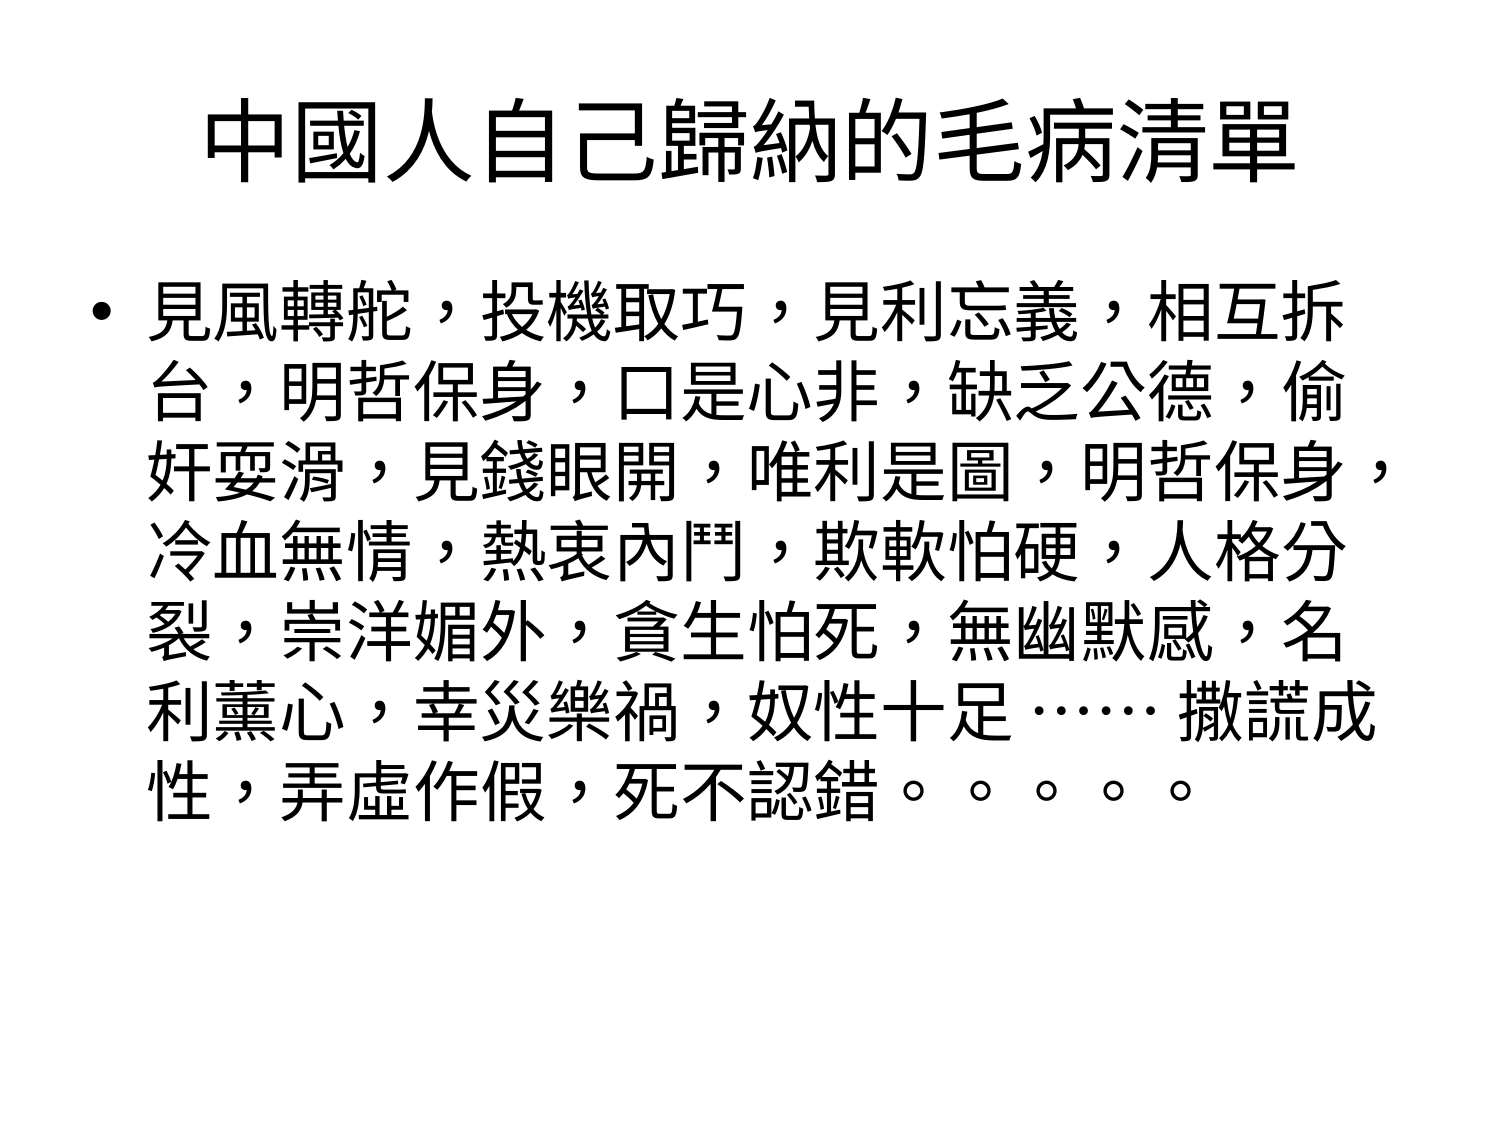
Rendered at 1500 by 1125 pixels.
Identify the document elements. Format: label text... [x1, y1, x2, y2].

list 見風轉舵，投機取巧，見利忘義，相互拆台，明哲保身，口是心非，缺乏公德，偷奸耍滑，見錢眼開，唯利是圖，明哲保身，冷血無情，熱衷內鬥，欺軟怕硬，人格分裂，崇洋媚外，貪生怕死，無幽默感，名利薰心，幸災樂禍，奴性十足 …… 撒謊成性，弄虛作假，死不認錯。。。。。 [75, 262, 1425, 1125]
title 中國人自己歸納的毛病清單 [75, 45, 1425, 233]
